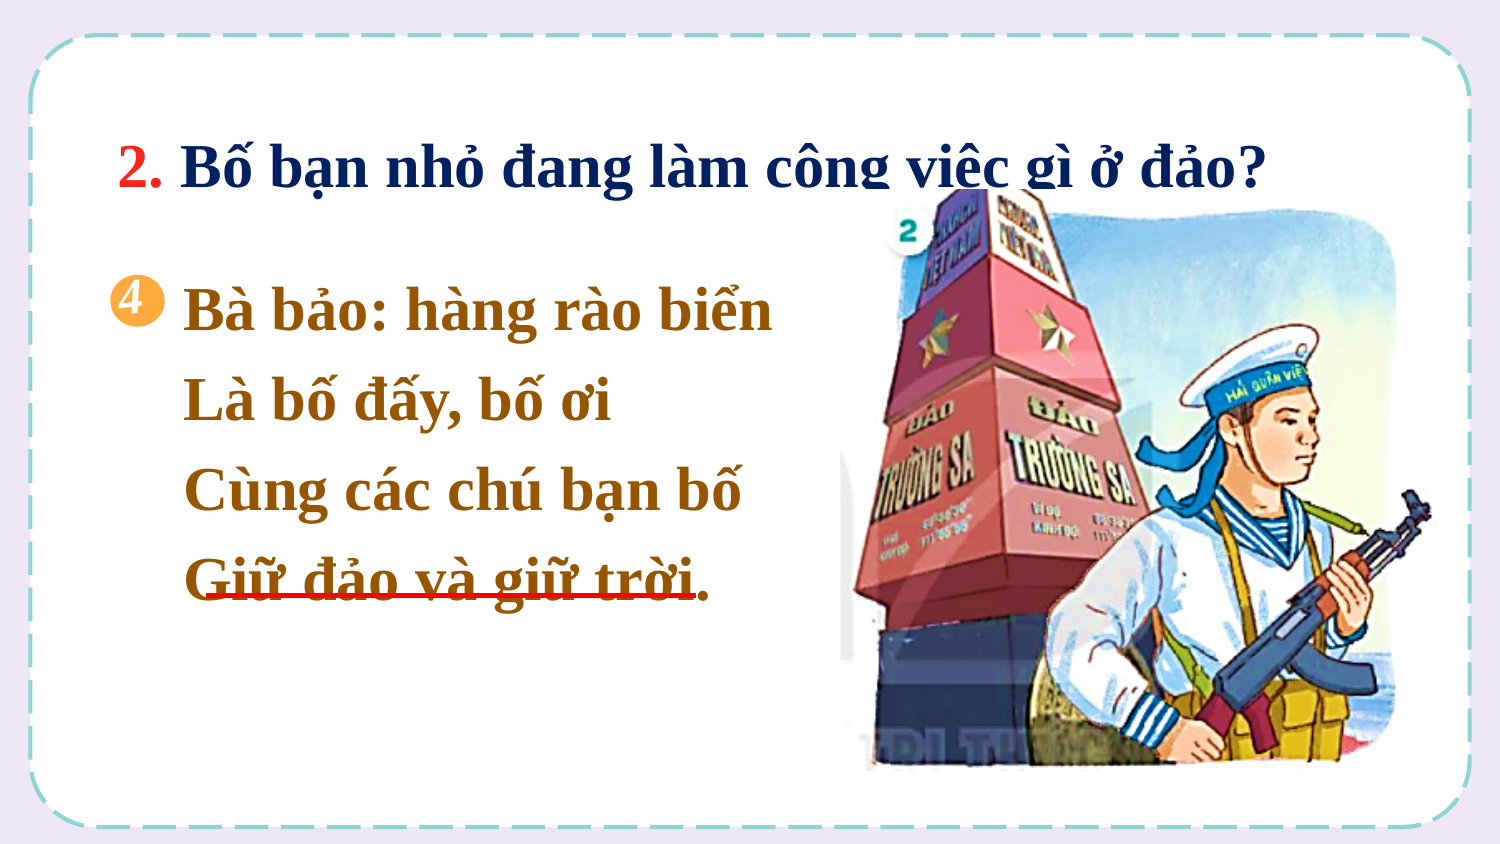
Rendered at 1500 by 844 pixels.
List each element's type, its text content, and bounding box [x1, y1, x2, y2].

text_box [102, 245, 927, 617]
text_box 2. Bố bạn nhỏ đang làm công việc gì ở đảo? [103, 80, 1440, 208]
picture [840, 189, 1441, 771]
